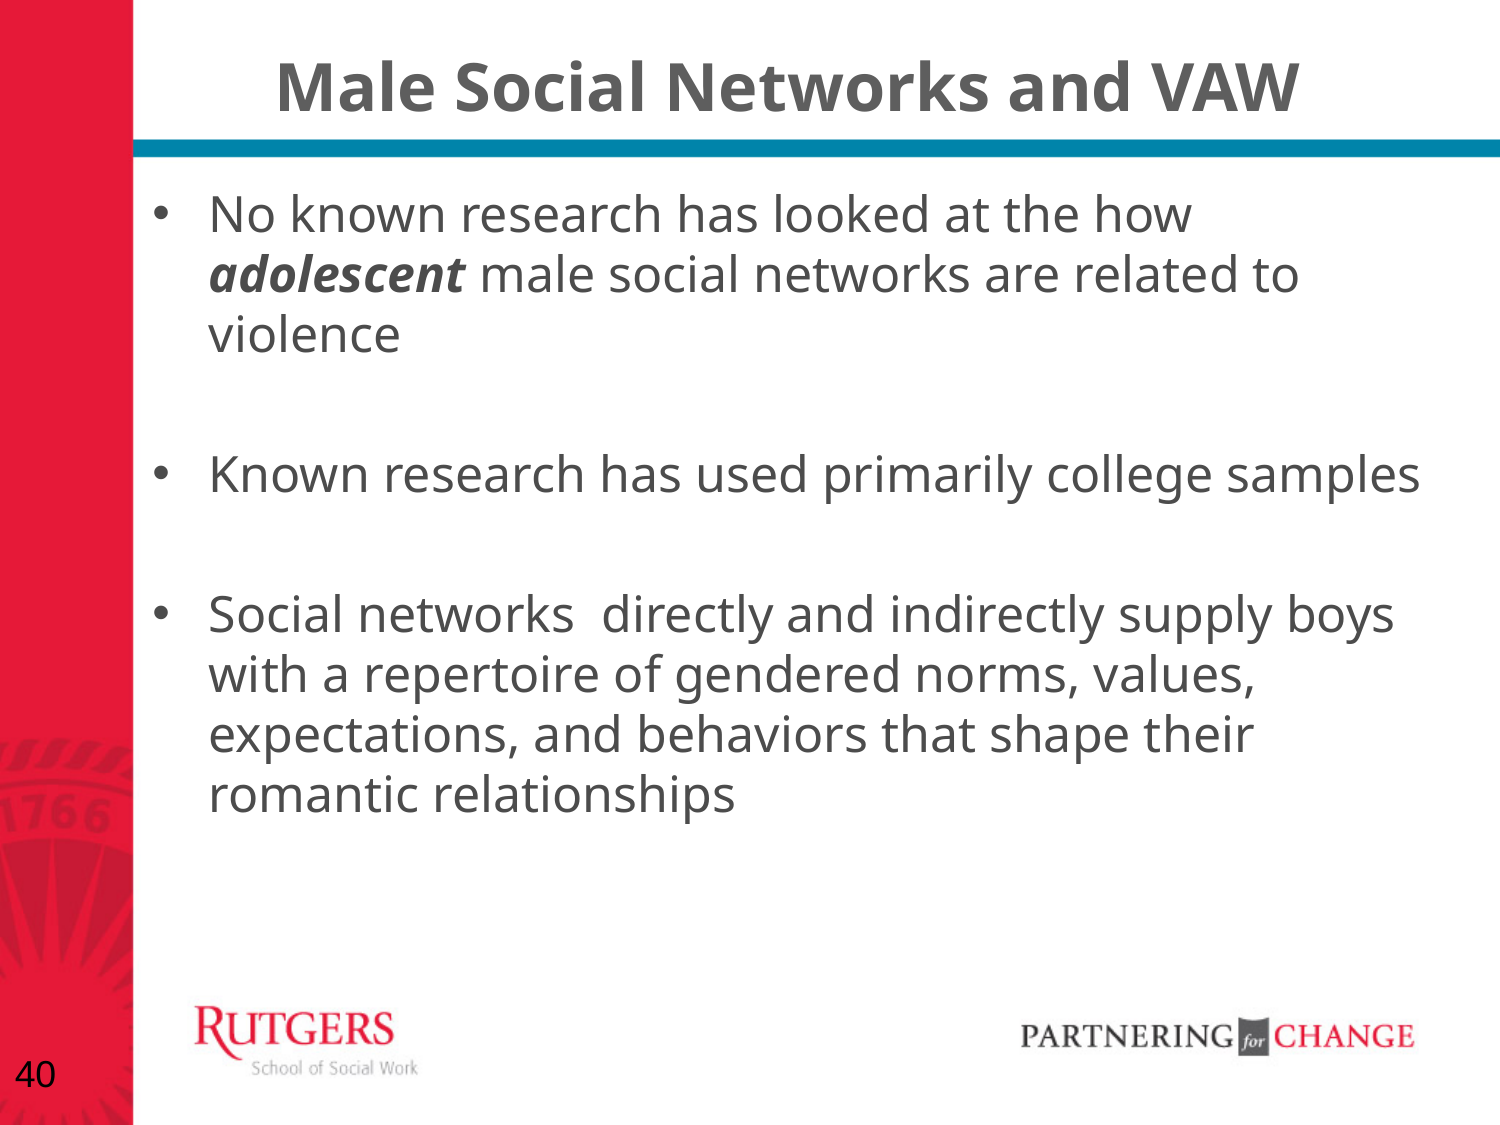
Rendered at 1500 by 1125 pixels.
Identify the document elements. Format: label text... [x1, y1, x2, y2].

text_box 40 [0, 1042, 325, 1103]
title Male Social Networks and VAW [137, 37, 1438, 174]
picture [0, 0, 1500, 1125]
list No known research has looked at the how adolescent male social networks are related to violence Known research has used primarily college samples Social networks directly and indirectly supply boys with a repertoire of gendered norms, values, expectations, and behaviors that shape their romantic relationships [137, 174, 1438, 975]
